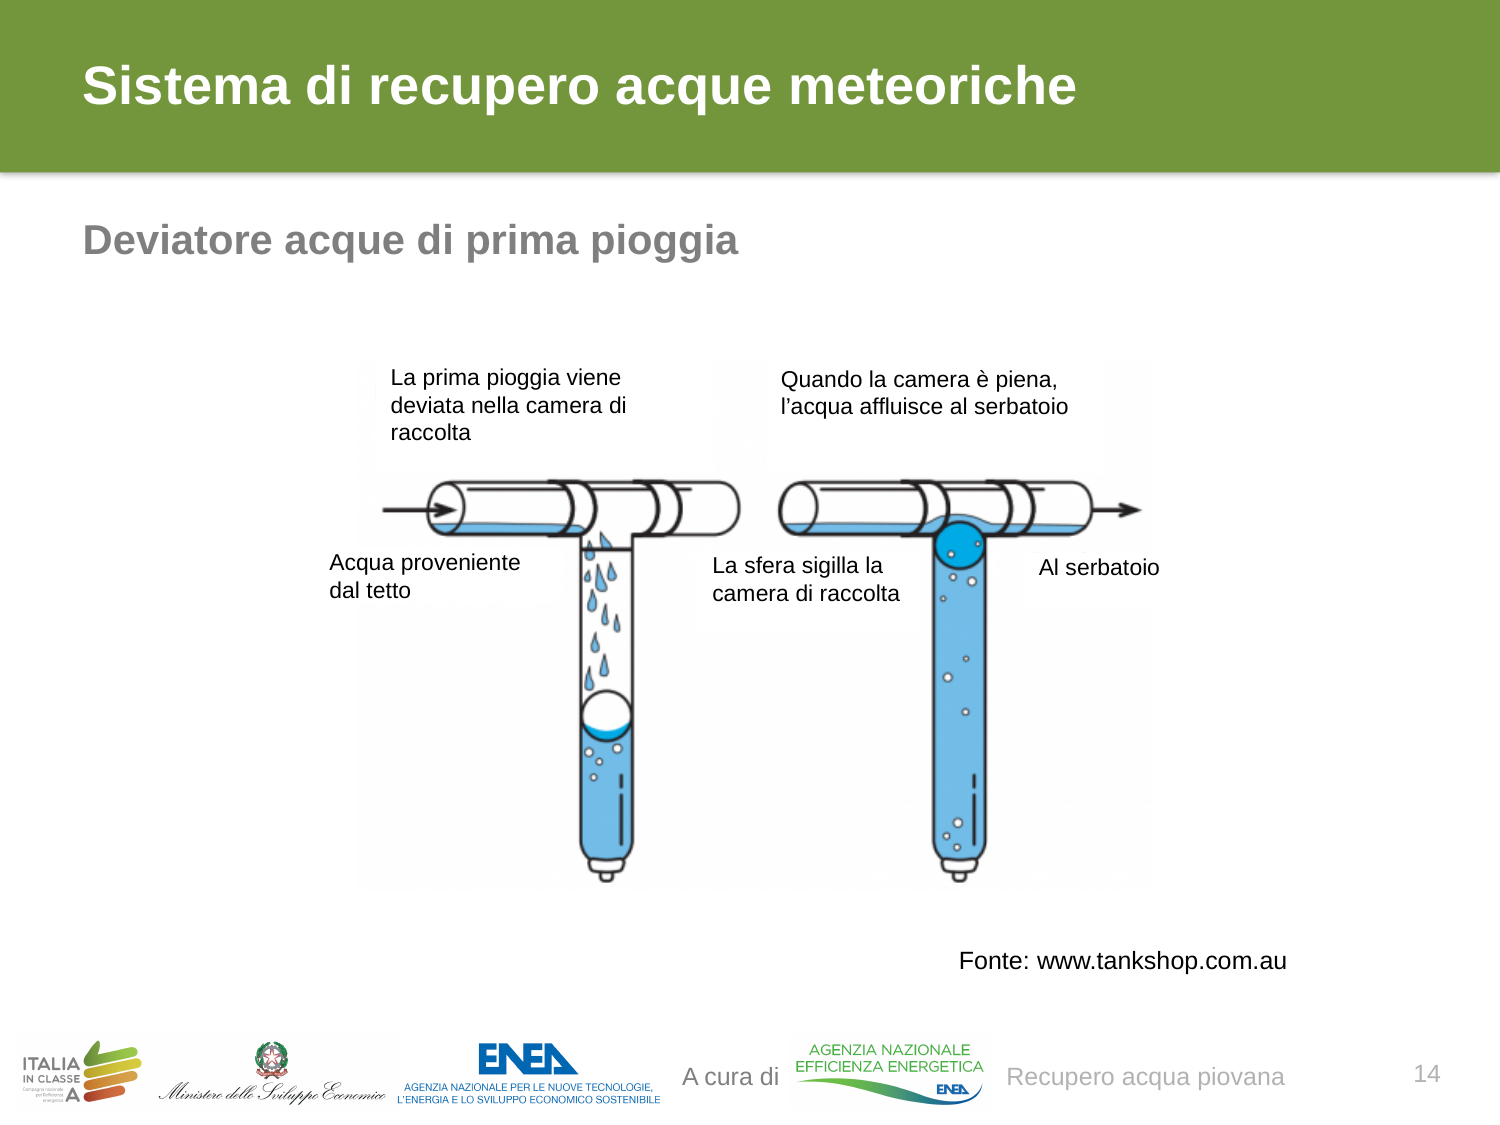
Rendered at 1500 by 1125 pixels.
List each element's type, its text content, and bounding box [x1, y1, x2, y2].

title Sistema di recupero acque meteoriche [67, 49, 1418, 116]
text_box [314, 361, 1186, 891]
text_box Fonte: www.tankshop.com.au [943, 944, 1447, 975]
list Deviatore acque di prima pioggia [67, 205, 1418, 272]
picture [15, 1034, 670, 1111]
slide_number 14 [1370, 1042, 1457, 1103]
picture [789, 1034, 992, 1111]
